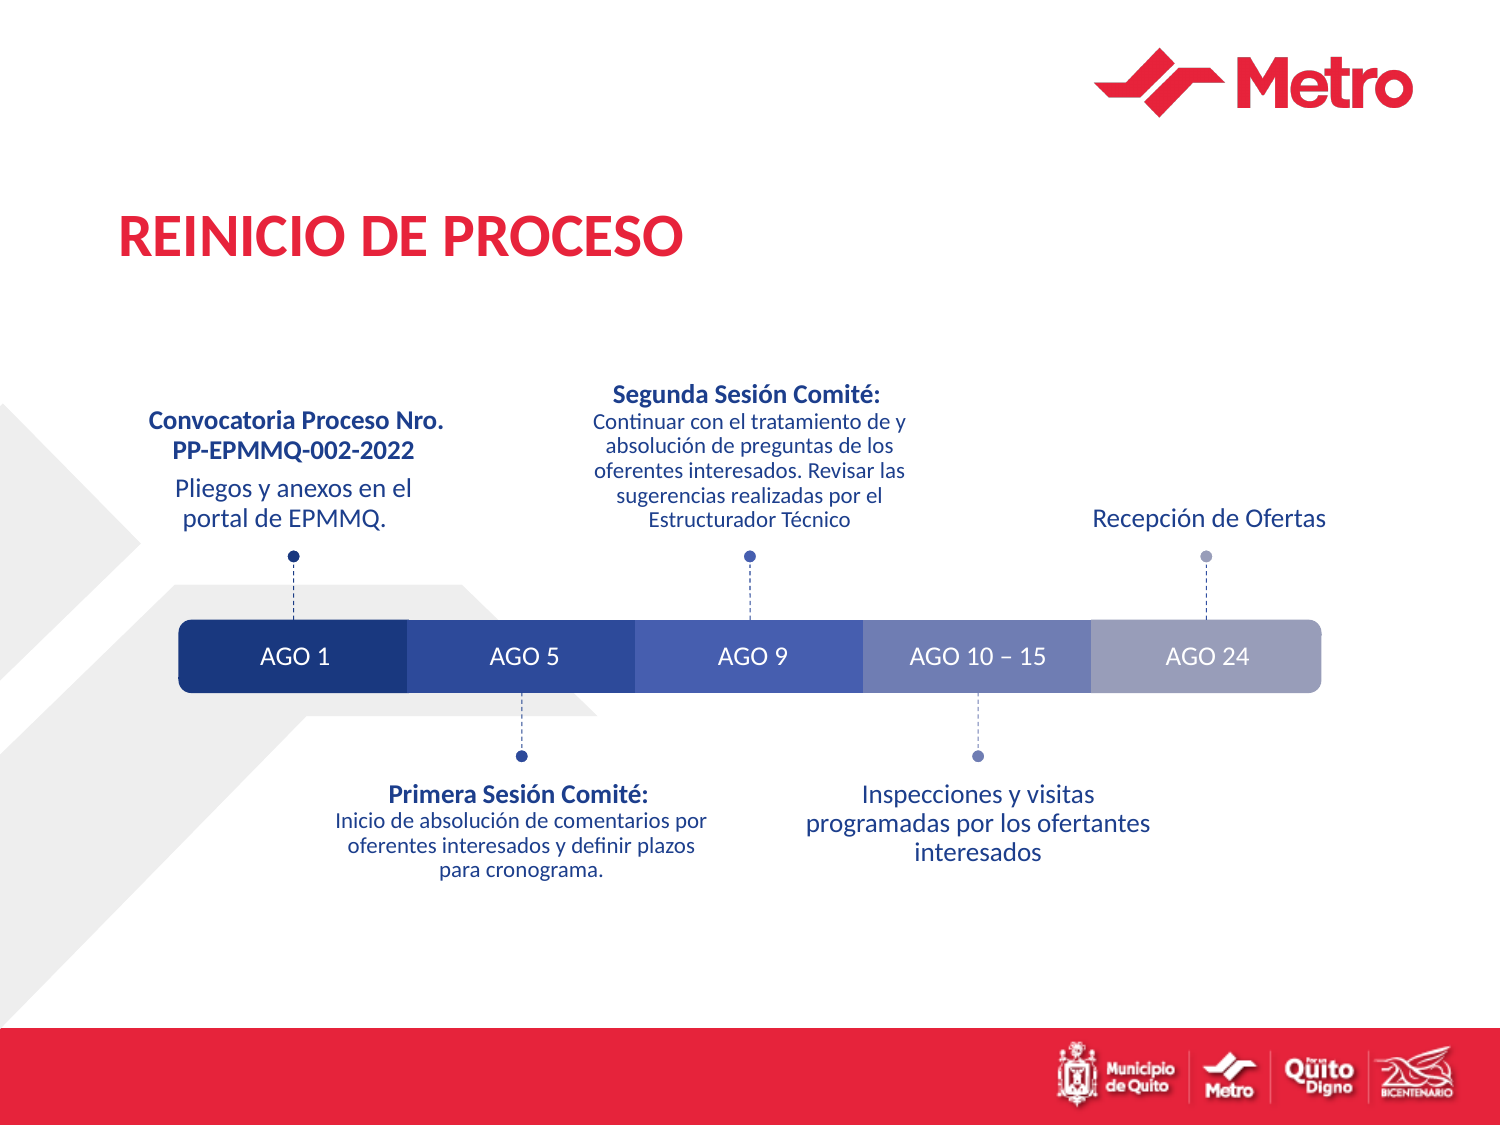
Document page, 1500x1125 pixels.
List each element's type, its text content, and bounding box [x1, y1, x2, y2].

picture [1074, 33, 1432, 132]
title REINICIO DE PROCESO [103, 195, 1397, 278]
picture [0, 403, 1500, 1125]
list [103, 299, 1397, 1014]
